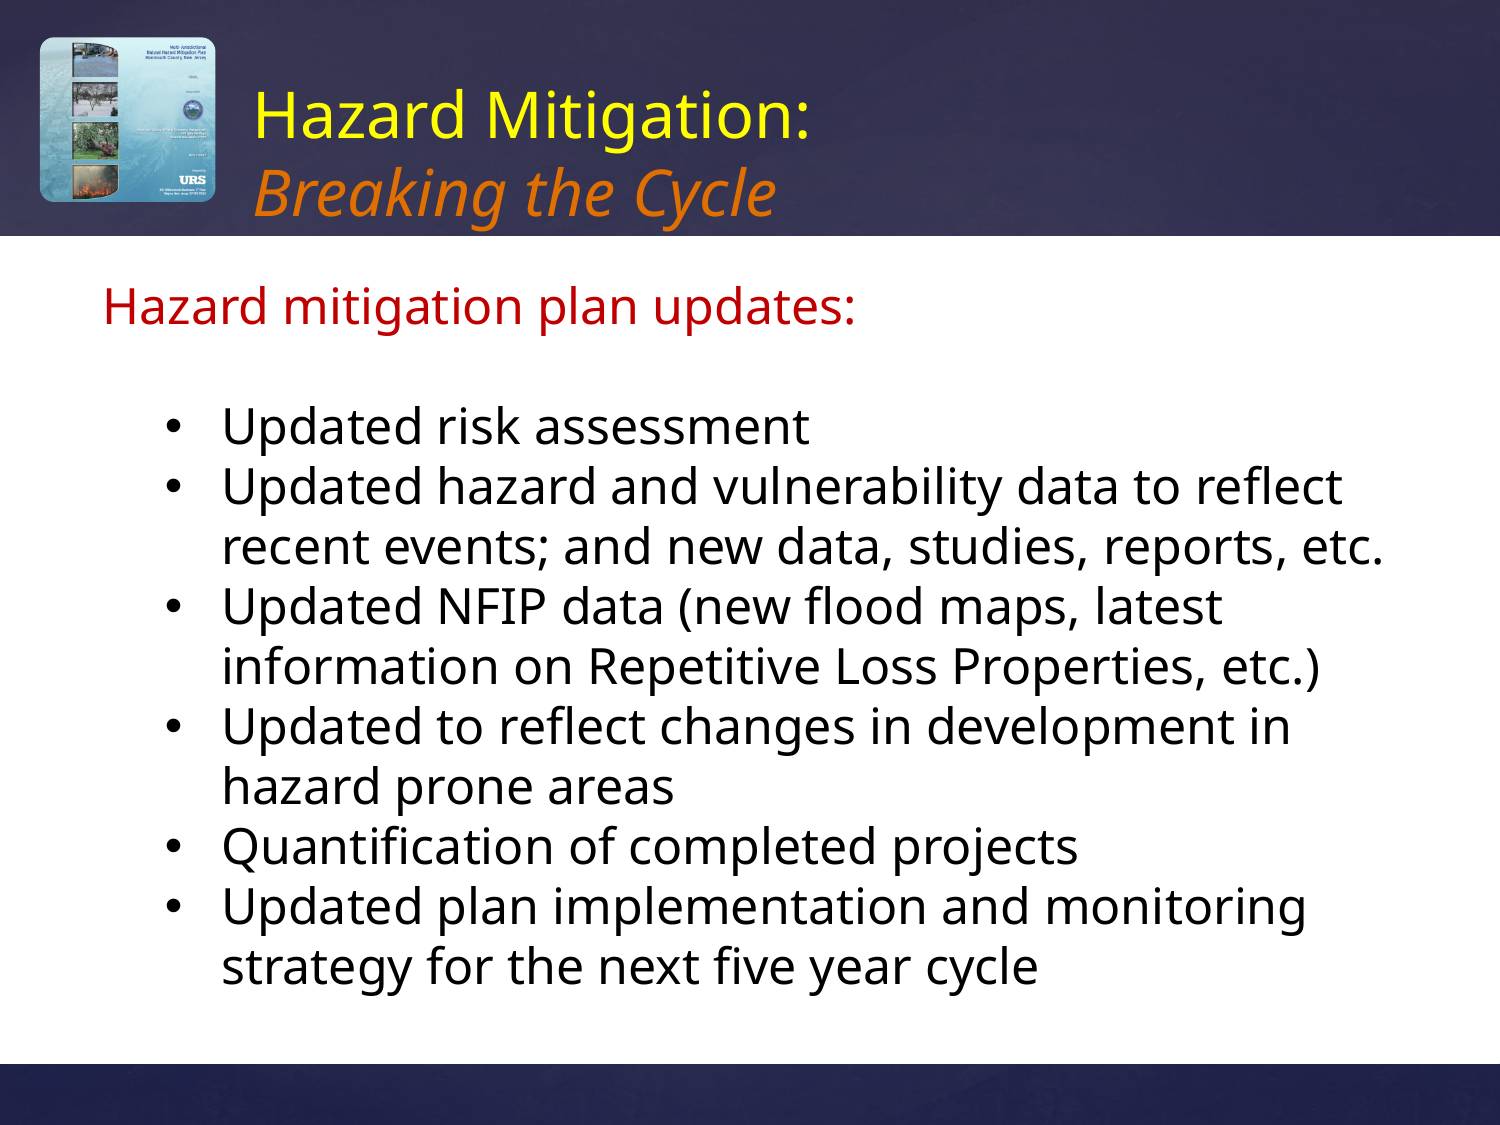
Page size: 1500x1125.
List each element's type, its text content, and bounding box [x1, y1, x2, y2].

picture [39, 36, 216, 203]
title Hazard Mitigation: Breaking the Cycle [237, 61, 1481, 237]
text_box Hazard mitigation plan updates: Updated risk assessment Updated hazard and vulnerability data to reflect recent events; and new data, studies, reports, etc. Updated NFIP data (new flood maps, latest information on Repetitive Loss Properties, etc.) Updated to reflect changes in development in hazard prone areas Quantification of completed projects Updated plan implementation and monitoring strategy for the next five year cycle [0, 237, 1500, 1063]
